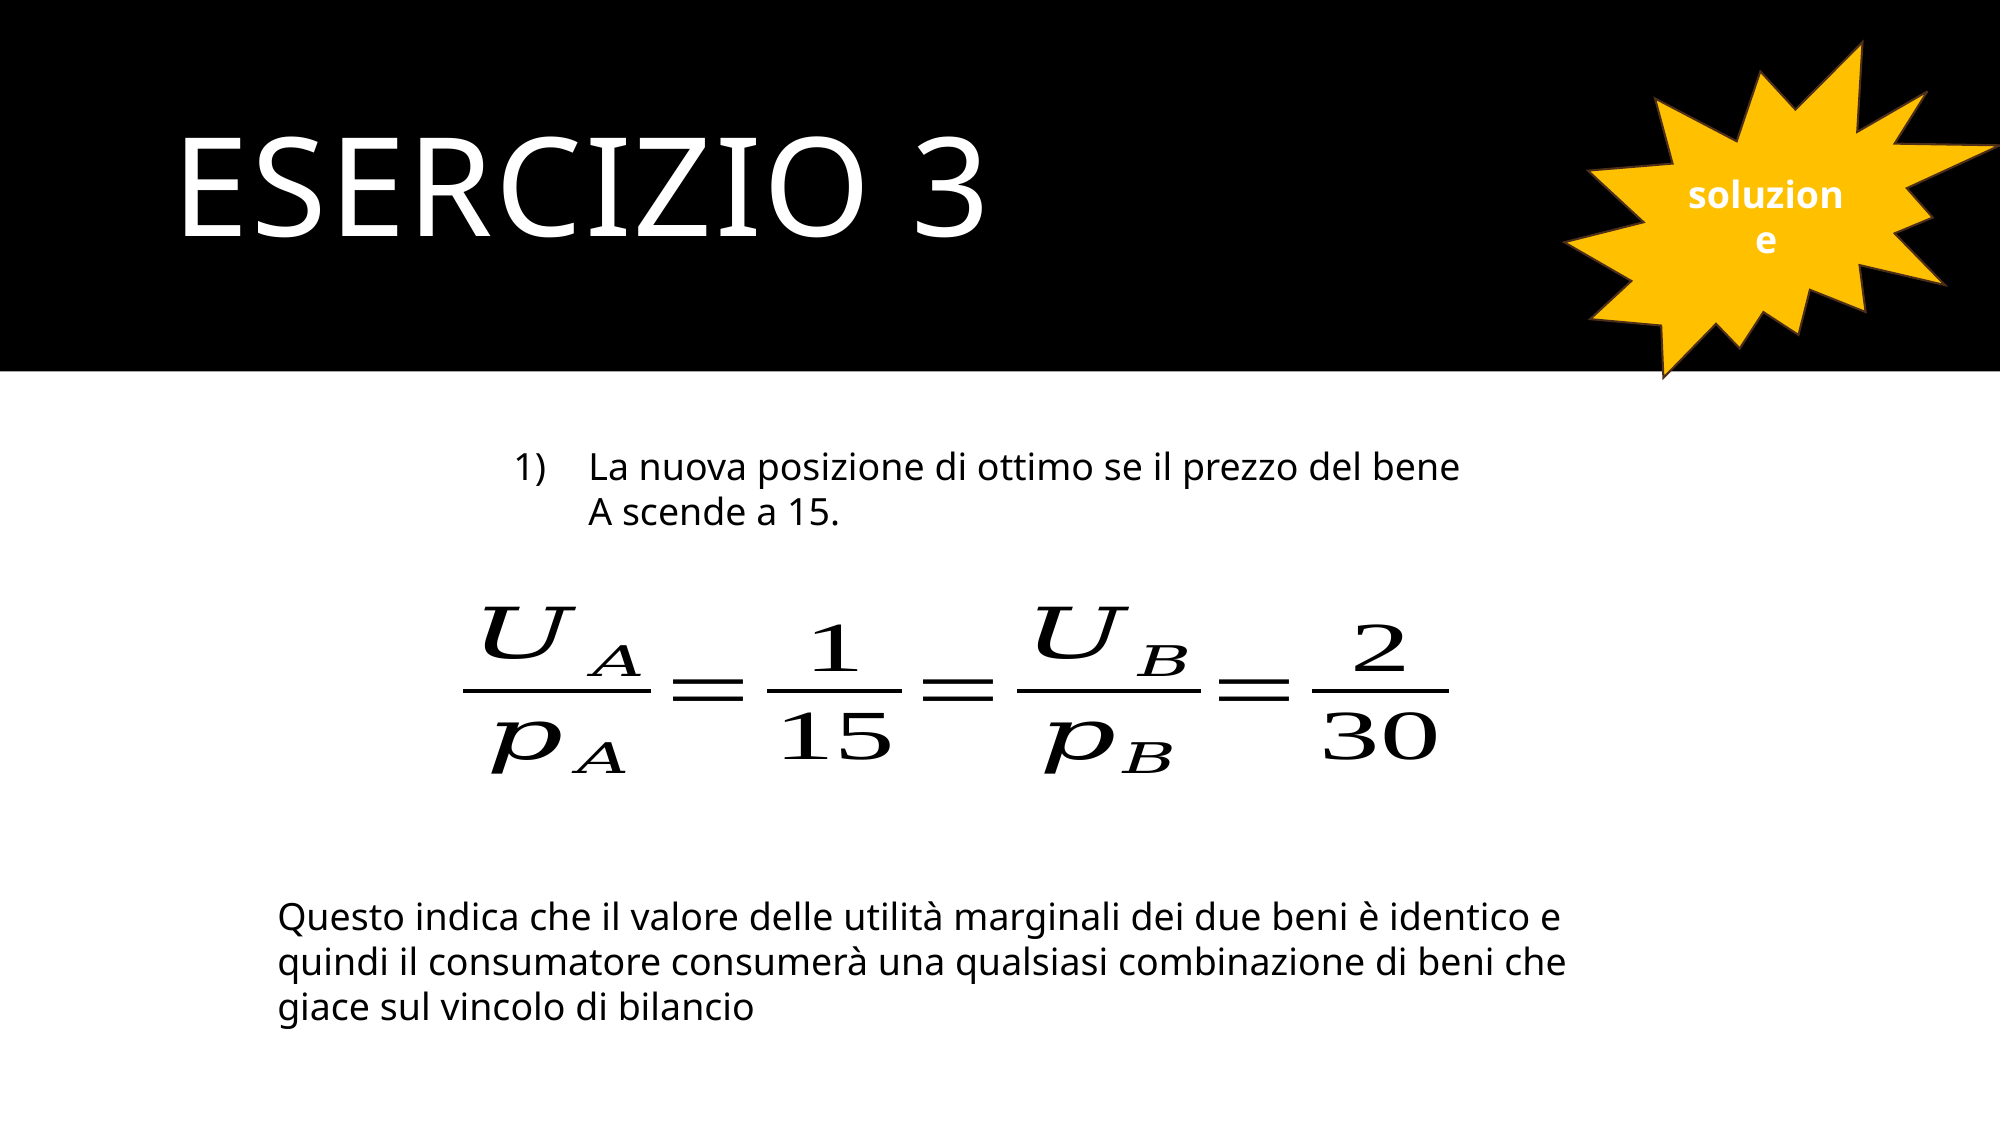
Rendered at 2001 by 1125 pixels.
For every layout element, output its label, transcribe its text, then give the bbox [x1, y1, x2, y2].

text_box Questo indica che il valore delle utilità marginali dei due beni è identico e quindi il consumatore consumerà una qualsiasi combinazione di beni che giace sul vincolo di bilancio [262, 885, 1671, 1036]
text_box soluzione [1561, 39, 2000, 381]
title ESERCIZIO 3 [157, 52, 1842, 332]
text_box La nuova posizione di ottimo se il prezzo del bene A scende a 15. [498, 436, 1501, 541]
